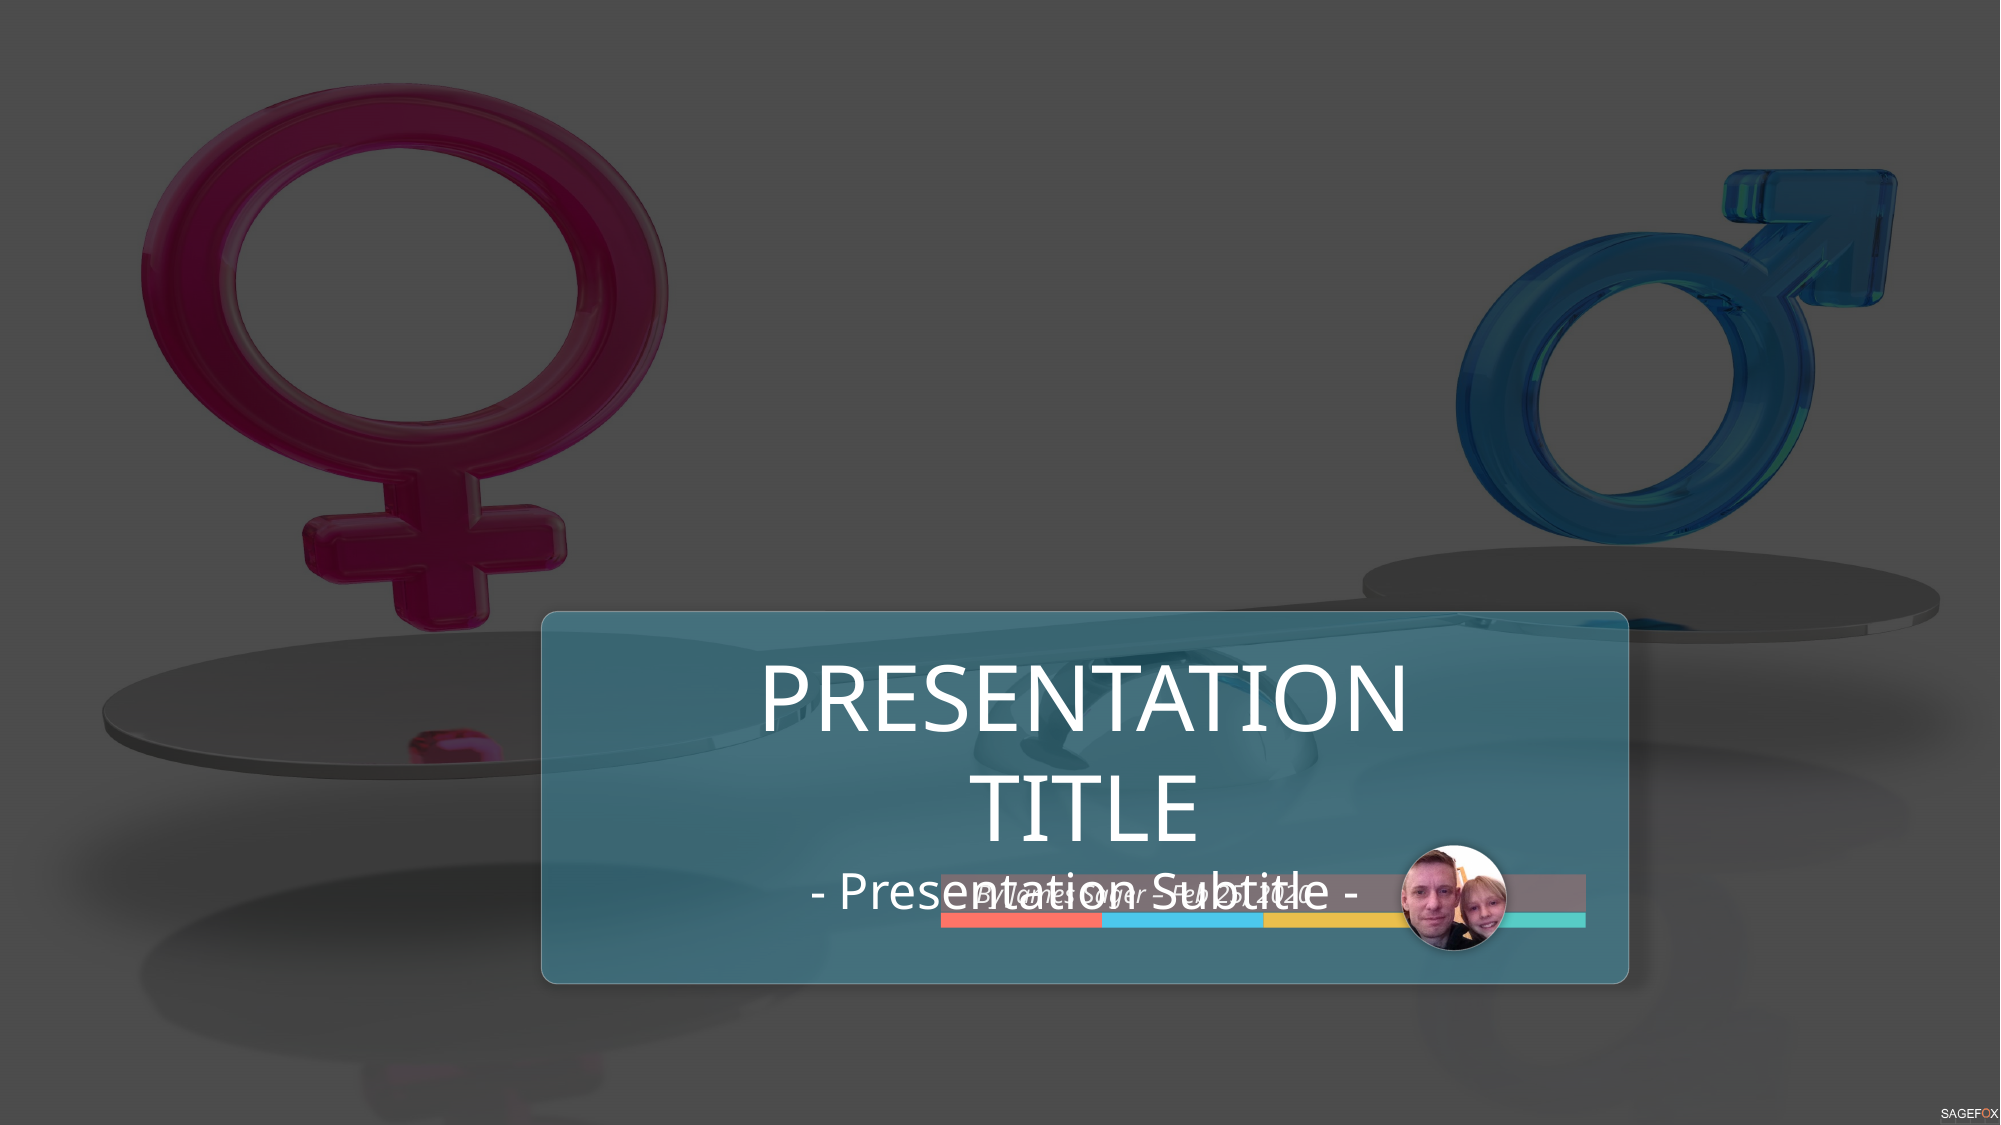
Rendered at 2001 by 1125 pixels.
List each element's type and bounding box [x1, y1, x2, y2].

text_box [541, 611, 1629, 984]
picture [0, 0, 2001, 1125]
